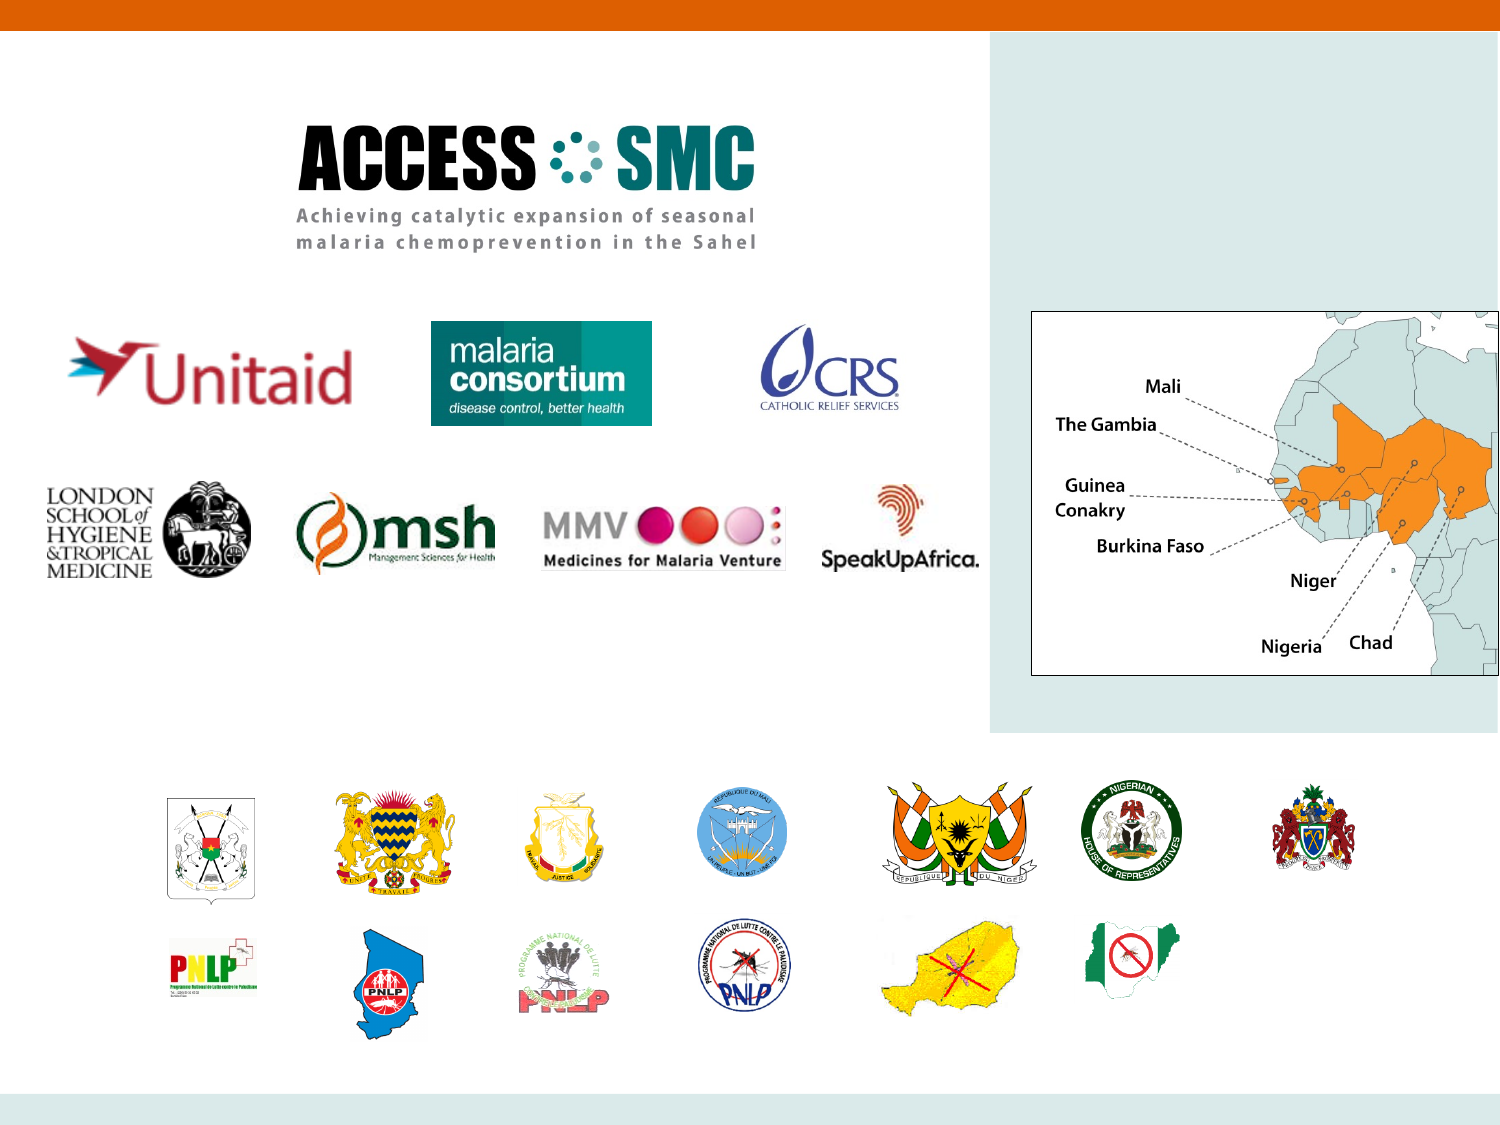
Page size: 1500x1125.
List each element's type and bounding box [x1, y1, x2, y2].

picture [293, 492, 495, 575]
picture [1268, 779, 1358, 875]
picture [541, 506, 787, 572]
picture [273, 102, 785, 274]
picture [1074, 915, 1182, 1004]
picture [822, 484, 979, 572]
picture [167, 798, 255, 905]
picture [47, 481, 251, 578]
picture [1081, 780, 1182, 881]
picture [752, 319, 908, 416]
picture [694, 913, 792, 1014]
picture [882, 780, 1037, 886]
picture [871, 915, 1023, 1017]
picture [517, 787, 611, 886]
picture [47, 316, 373, 426]
picture [1031, 311, 1498, 675]
picture [169, 938, 257, 997]
picture [516, 931, 611, 1013]
text_box [989, 31, 1499, 734]
picture [697, 786, 787, 877]
picture [334, 789, 455, 895]
picture [349, 926, 428, 1043]
picture [431, 321, 652, 426]
